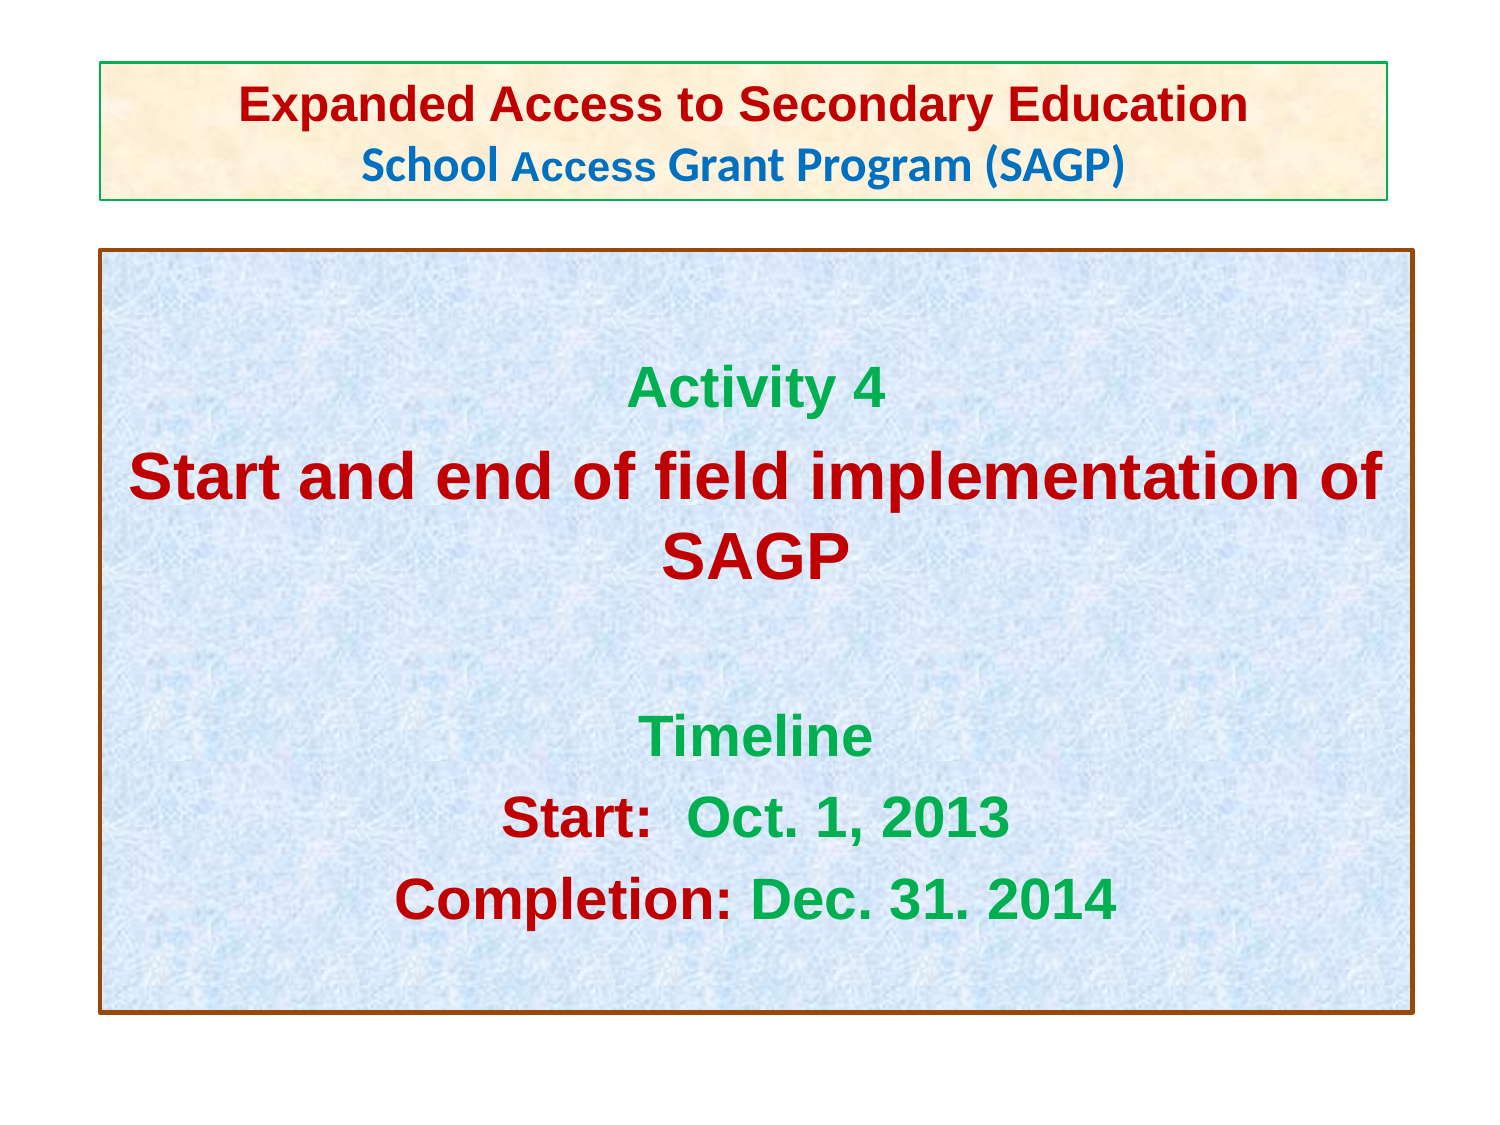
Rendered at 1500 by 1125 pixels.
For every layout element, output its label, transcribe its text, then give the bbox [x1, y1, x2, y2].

title Expanded Access to Secondary Education School Access Grant Program (SAGP) [99, 62, 1388, 200]
subtitle Activity 4 Start and end of field implementation of SAGP Timeline Start: Oct. 1, 2013 Completion: Dec. 31. 2014 [99, 249, 1413, 1013]
